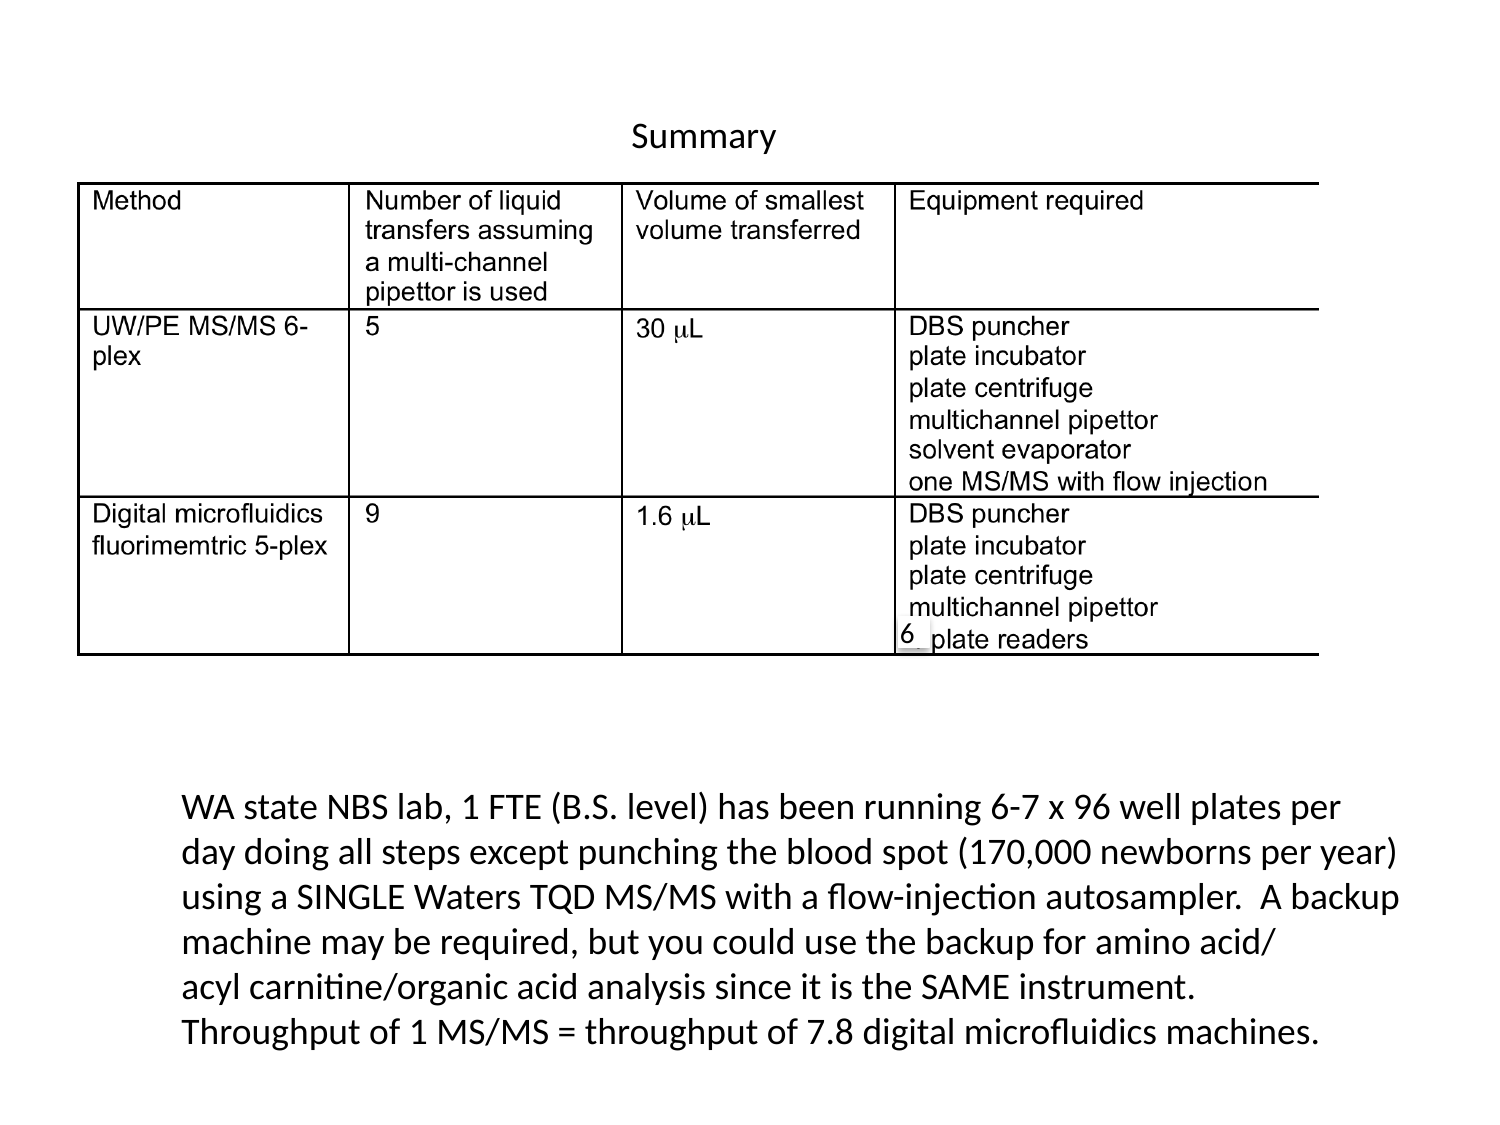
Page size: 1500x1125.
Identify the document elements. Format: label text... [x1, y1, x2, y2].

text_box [76, 182, 1319, 685]
text_box Summary [616, 104, 792, 164]
text_box WA state NBS lab, 1 FTE (B.S. level) has been running 6-7 x 96 well plates per day doing all steps except punching the blood spot (170,000 newborns per year) using a SINGLE Waters TQD MS/MS with a flow-injection autosampler. A backup machine may be required, but you could use the backup for amino acid/ acyl carnitine/organic acid analysis since it is the SAME instrument. Throughput of 1 MS/MS = throughput of 7.8 digital microfluidics machines. [166, 774, 1417, 1060]
